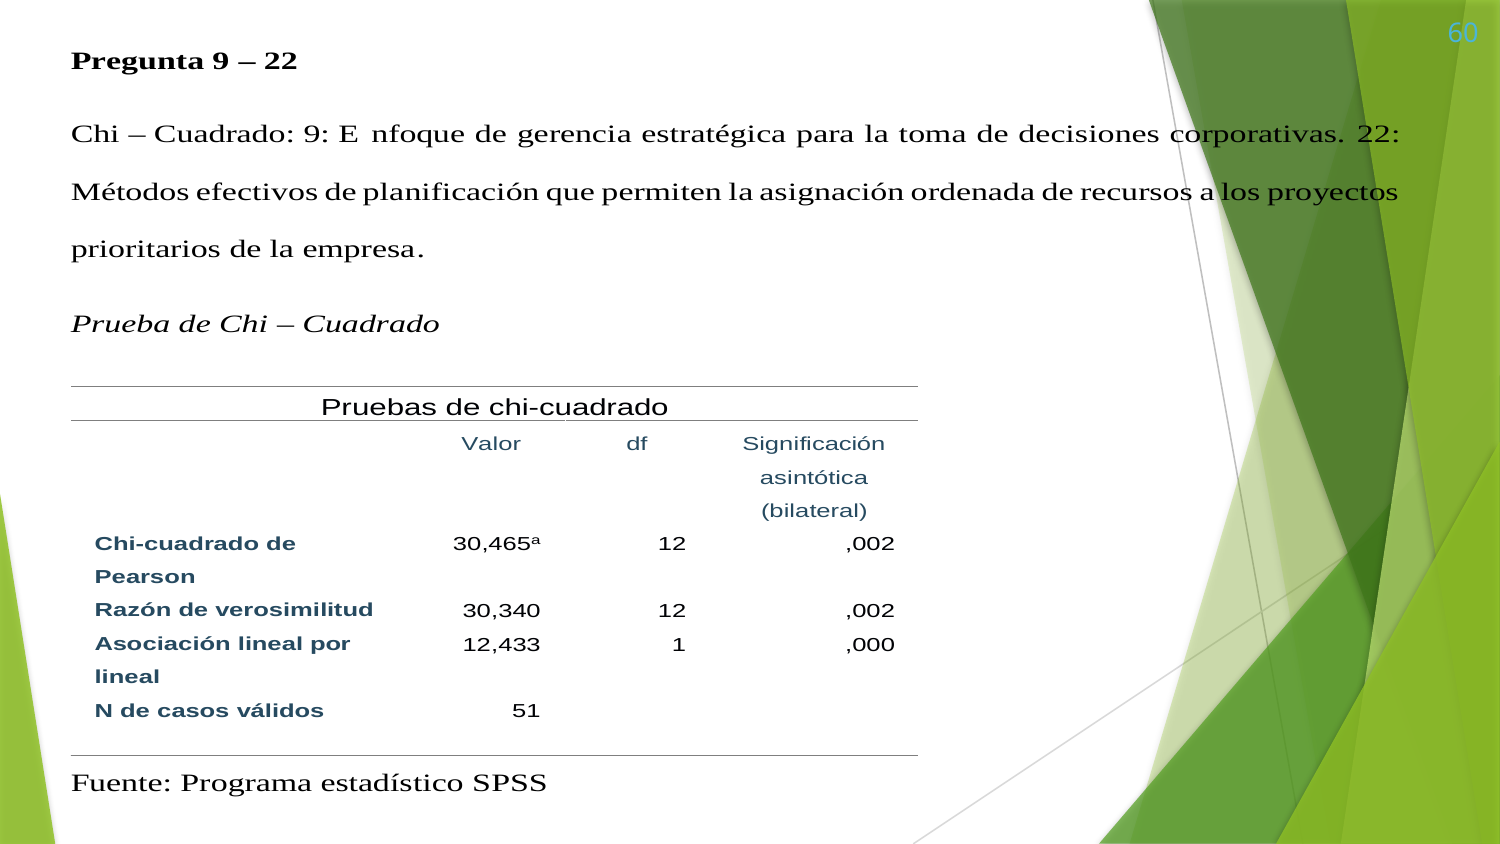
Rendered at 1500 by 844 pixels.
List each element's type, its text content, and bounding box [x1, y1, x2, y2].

picture [70, 45, 1405, 799]
slide_number 60 [1403, 0, 1494, 65]
